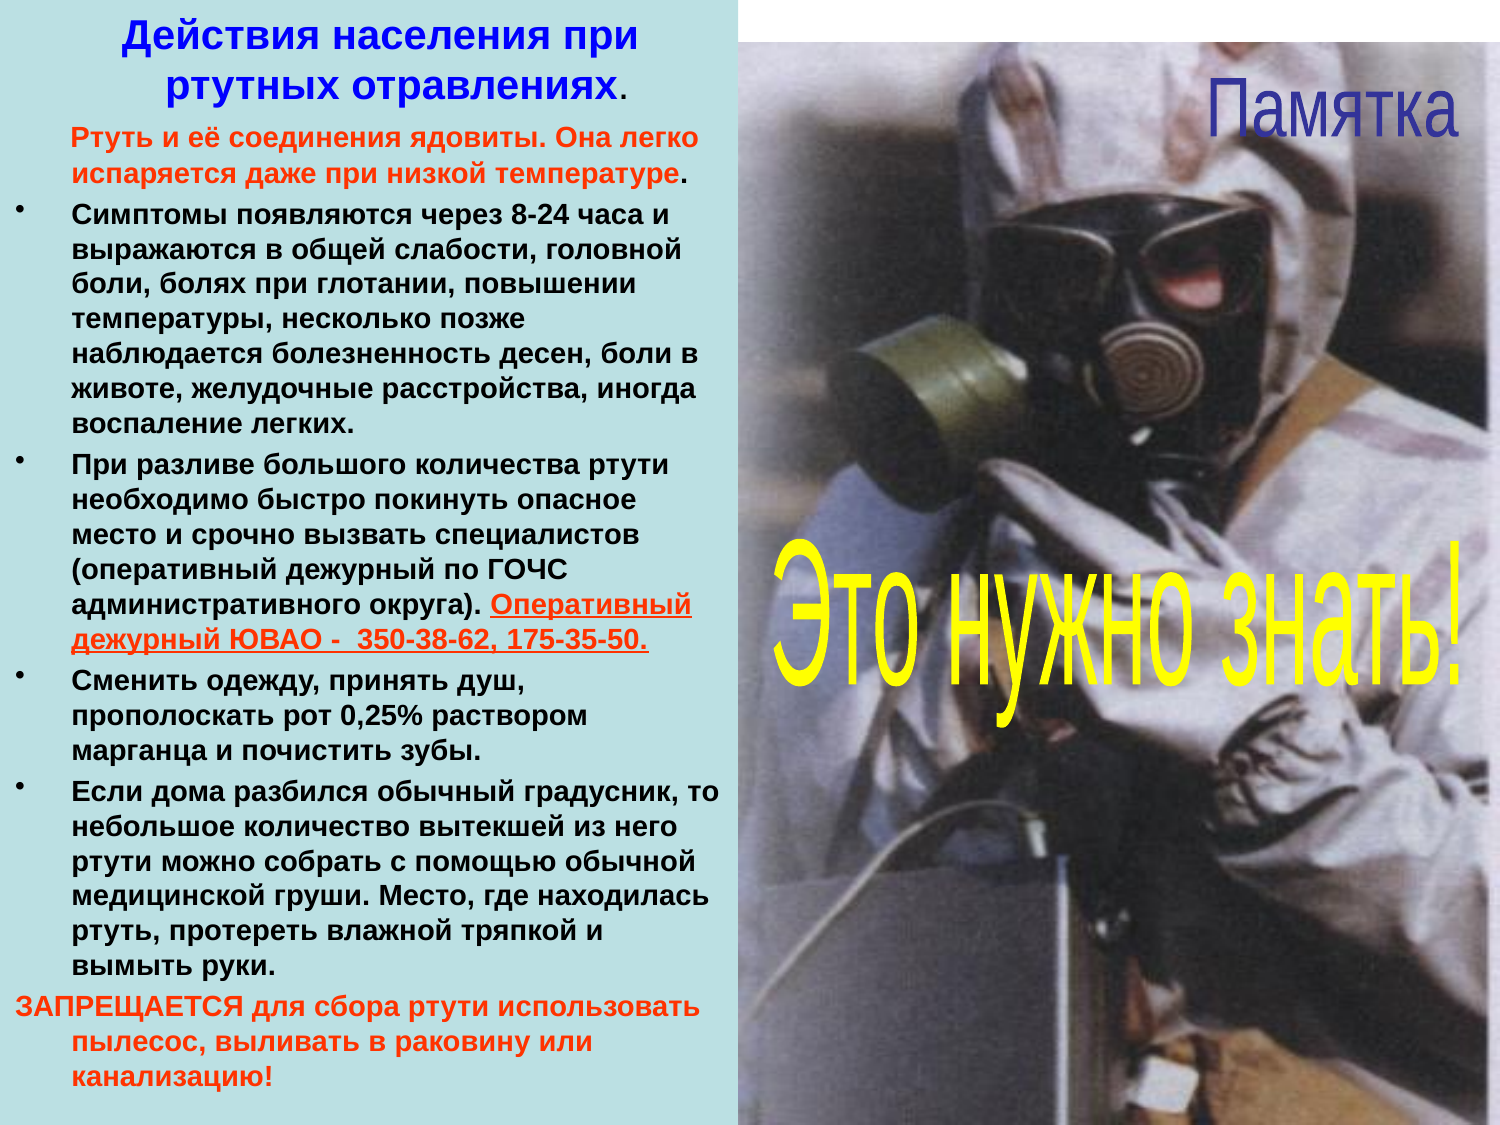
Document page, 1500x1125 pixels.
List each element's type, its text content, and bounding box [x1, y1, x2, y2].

picture [737, 42, 1500, 1125]
list Действия населения при ртутных отравлениях. Ртуть и её соединения ядовиты. Она легко испаряется даже при низкой температуре. Симптомы появляются через 8-24 часа и выражаются в общей слабости, головной боли, болях при глотании, повышении температуры, несколько позже наблюдается болезненность десен, боли в животе, желудочные расстройства, иногда воспаление легких. При разливе большого количества ртути необходимо быстро покинуть опасное место и срочно вызвать специалистов (оперативный дежурный по ГОЧС административного округа). Оперативный дежурный ЮВАО - 350-38-62, 175-35-50. Сменить одежду, принять душ, прополоскать рот 0,25% раствором марганца и почистить зубы. Если дома разбился обычный градусник, то небольшое количество вытекшей из него ртути можно собрать с помощью обычной медицинской груши. Место, где находилась ртуть, протереть влажной тряпкой и вымыть руки. ЗАПРЕЩАЕТСЯ для сбора ртути использовать пылесос, выливать в раковину или канализацию! [0, 0, 739, 1125]
